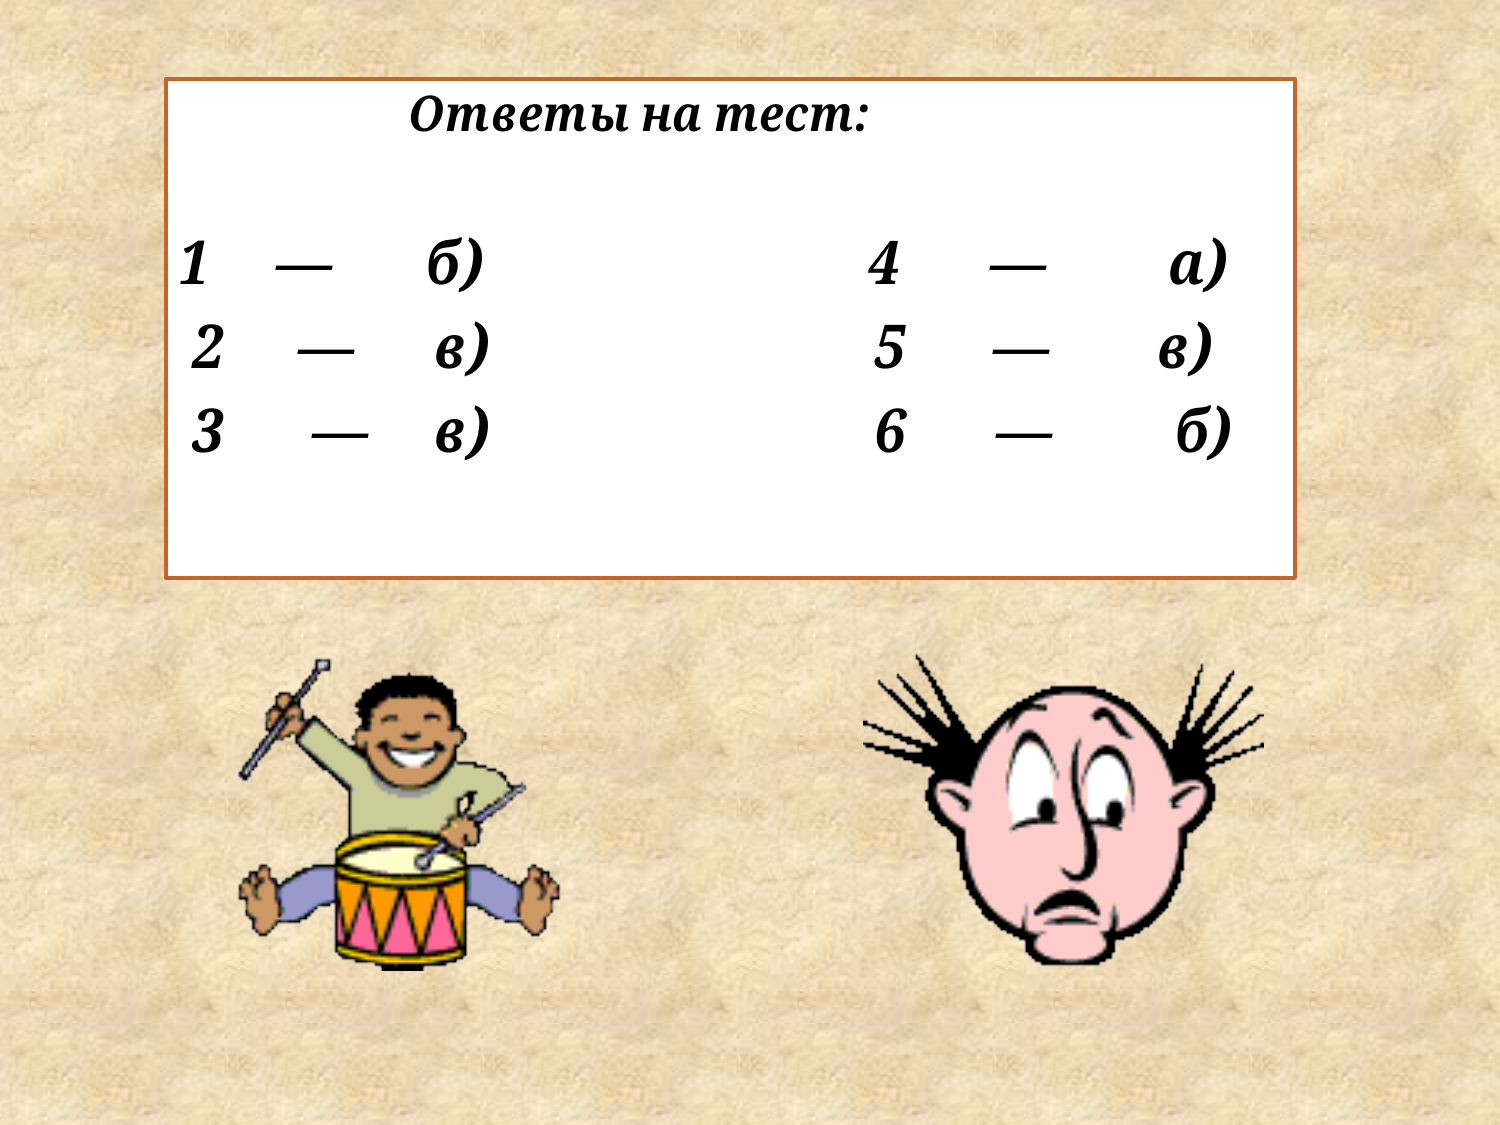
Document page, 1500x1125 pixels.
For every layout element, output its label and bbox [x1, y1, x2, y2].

text_box [116, 46, 1372, 1067]
picture [0, 1, 1500, 1125]
